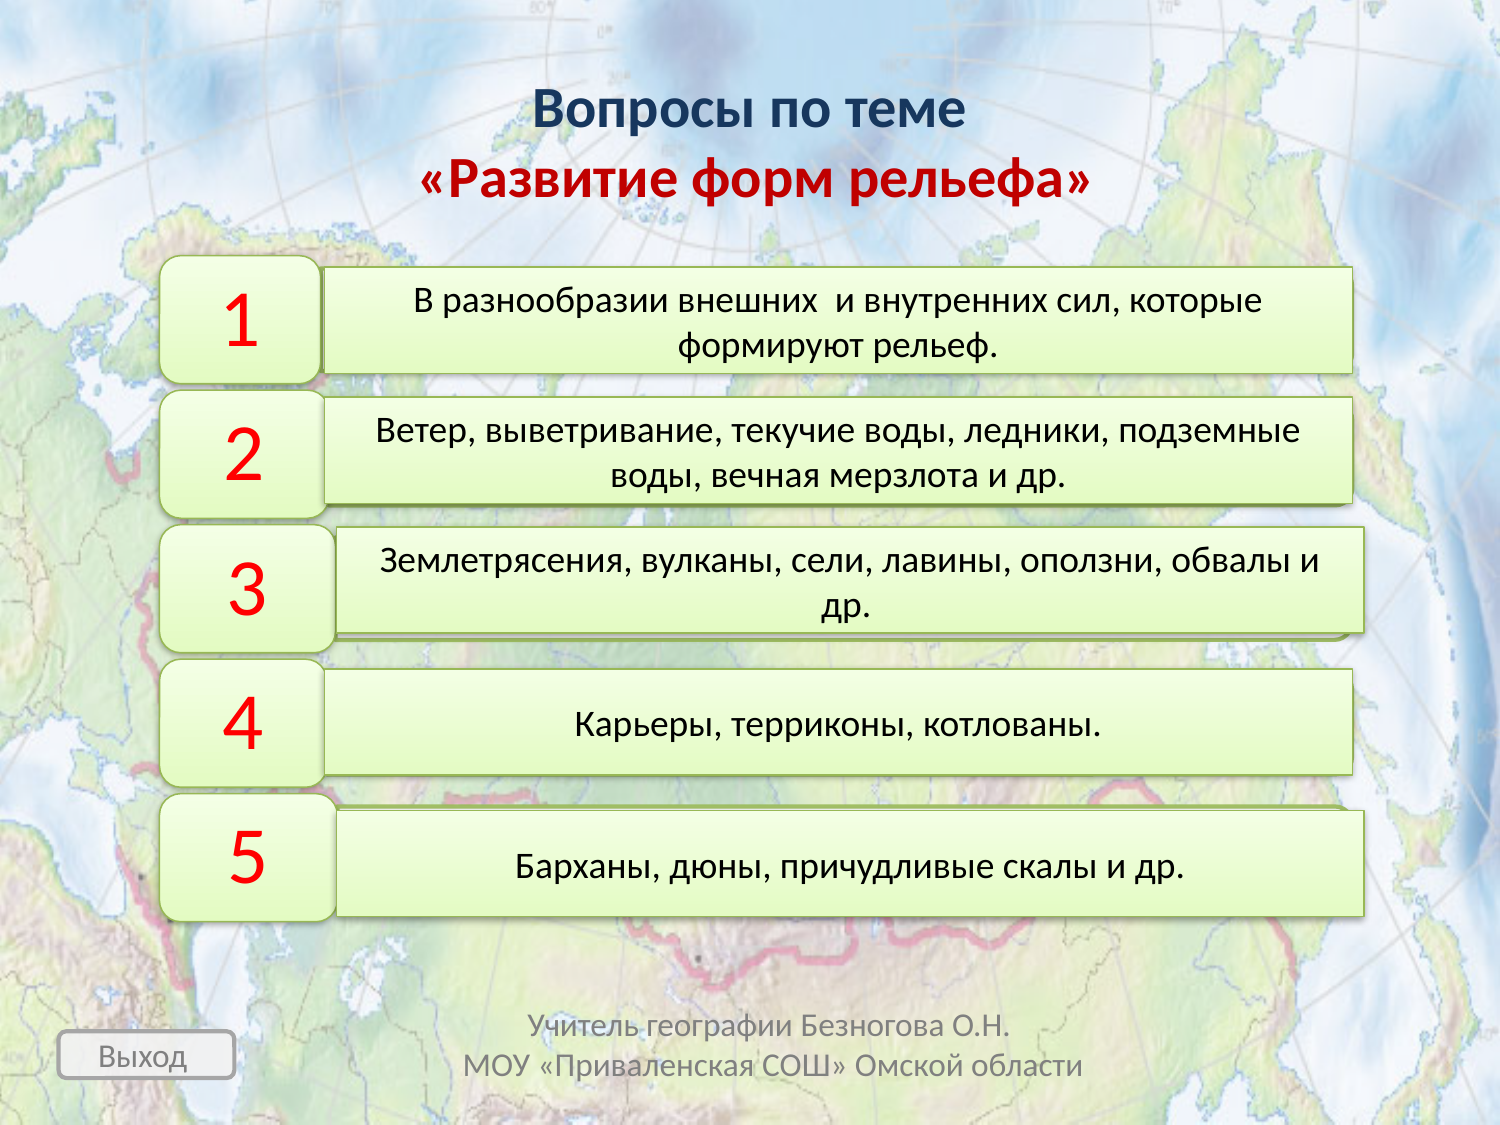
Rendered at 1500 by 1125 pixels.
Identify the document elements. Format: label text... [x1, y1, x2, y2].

text_box Учитель географии Безногова О.Н. МОУ «Приваленская СОШ» Омской области [292, 996, 1254, 1091]
title Вопросы по теме «Развитие форм рельефа» [75, 45, 1425, 233]
text_box Выход [56, 1029, 237, 1081]
text_box Барханы, дюны, причудливые скалы и др. [1357, 810, 1365, 917]
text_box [159, 255, 1353, 923]
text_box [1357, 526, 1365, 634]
